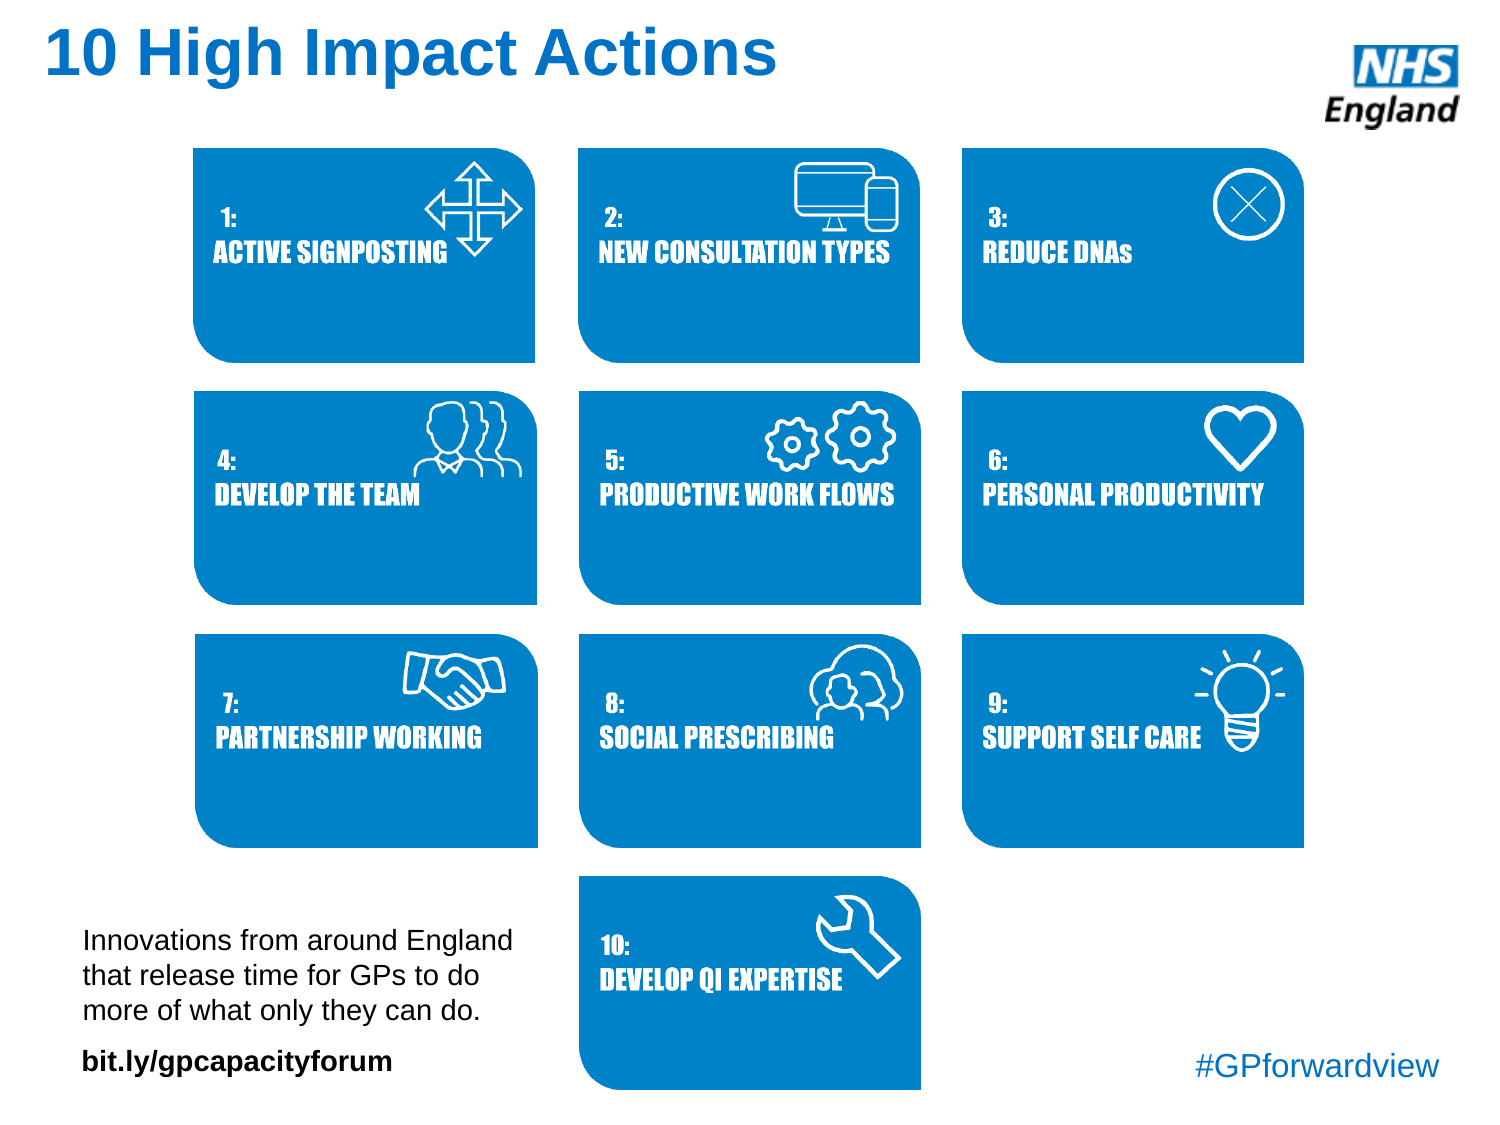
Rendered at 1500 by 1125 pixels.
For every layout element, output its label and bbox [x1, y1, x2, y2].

picture [962, 391, 1305, 606]
picture [194, 391, 537, 606]
picture [579, 391, 921, 606]
picture [195, 633, 538, 848]
picture [578, 148, 921, 363]
picture [962, 633, 1305, 848]
picture [1325, 45, 1460, 130]
picture [192, 148, 535, 363]
picture [962, 148, 1305, 363]
picture [579, 876, 921, 1091]
picture [579, 633, 921, 848]
text_box [66, 913, 550, 1086]
